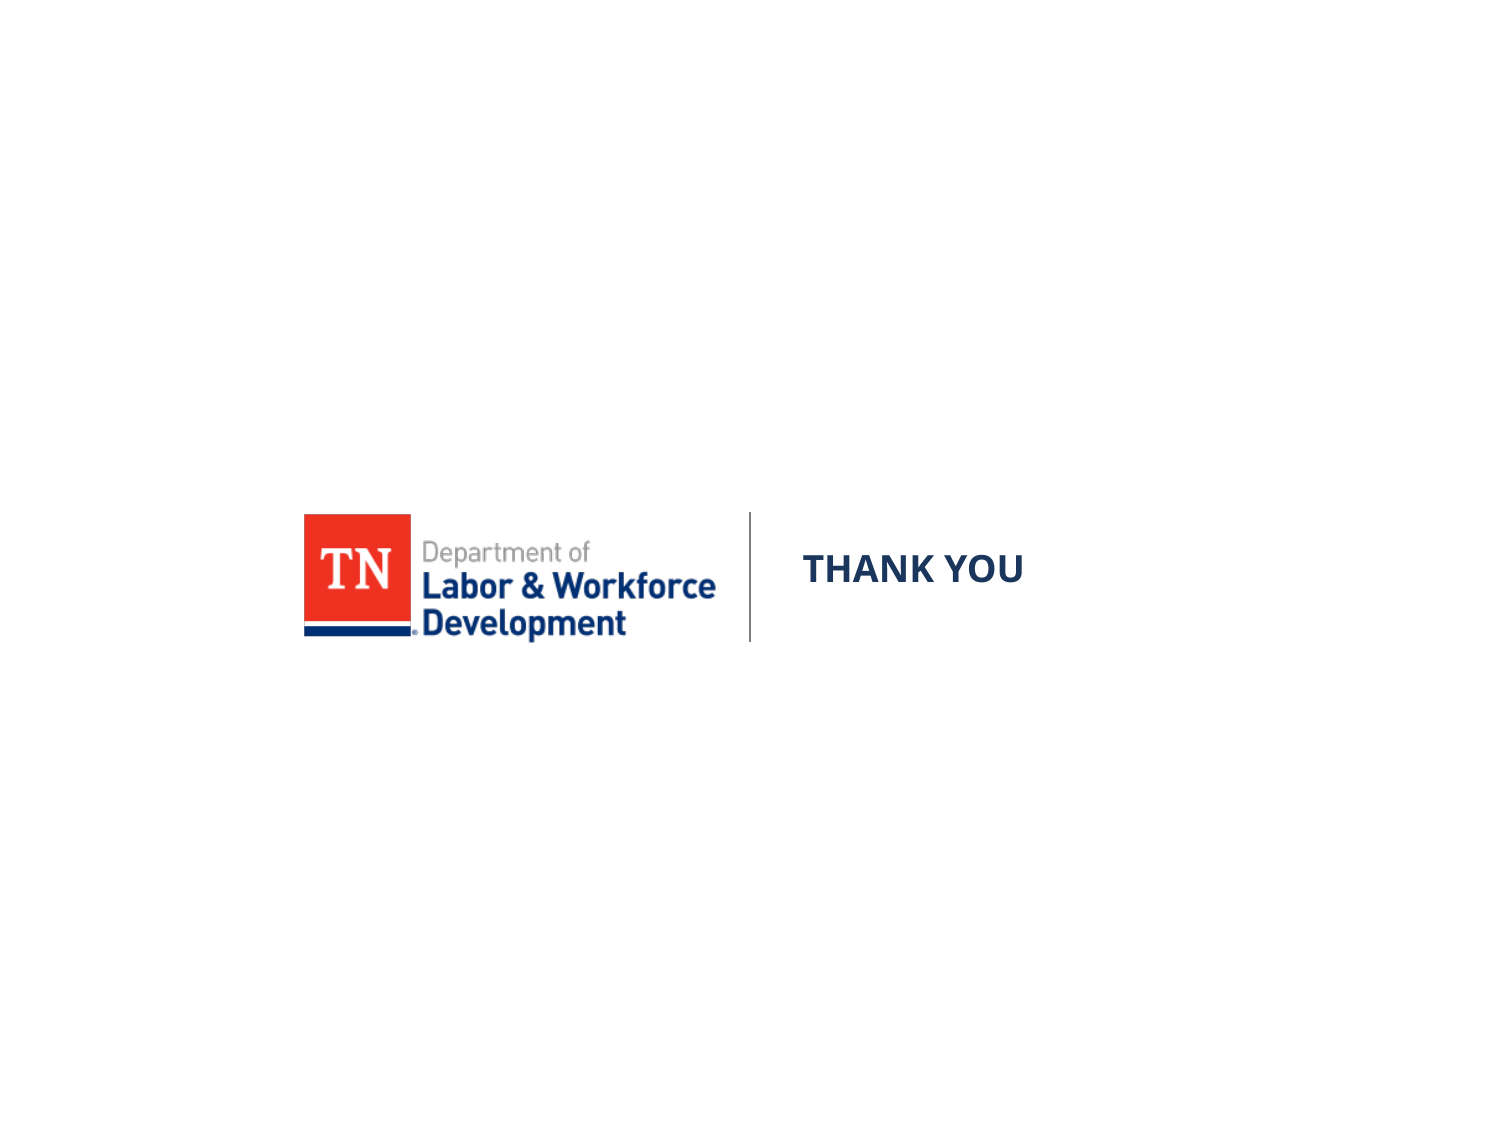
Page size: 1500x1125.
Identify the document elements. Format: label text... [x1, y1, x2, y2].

title THANK YOU [787, 537, 1375, 613]
